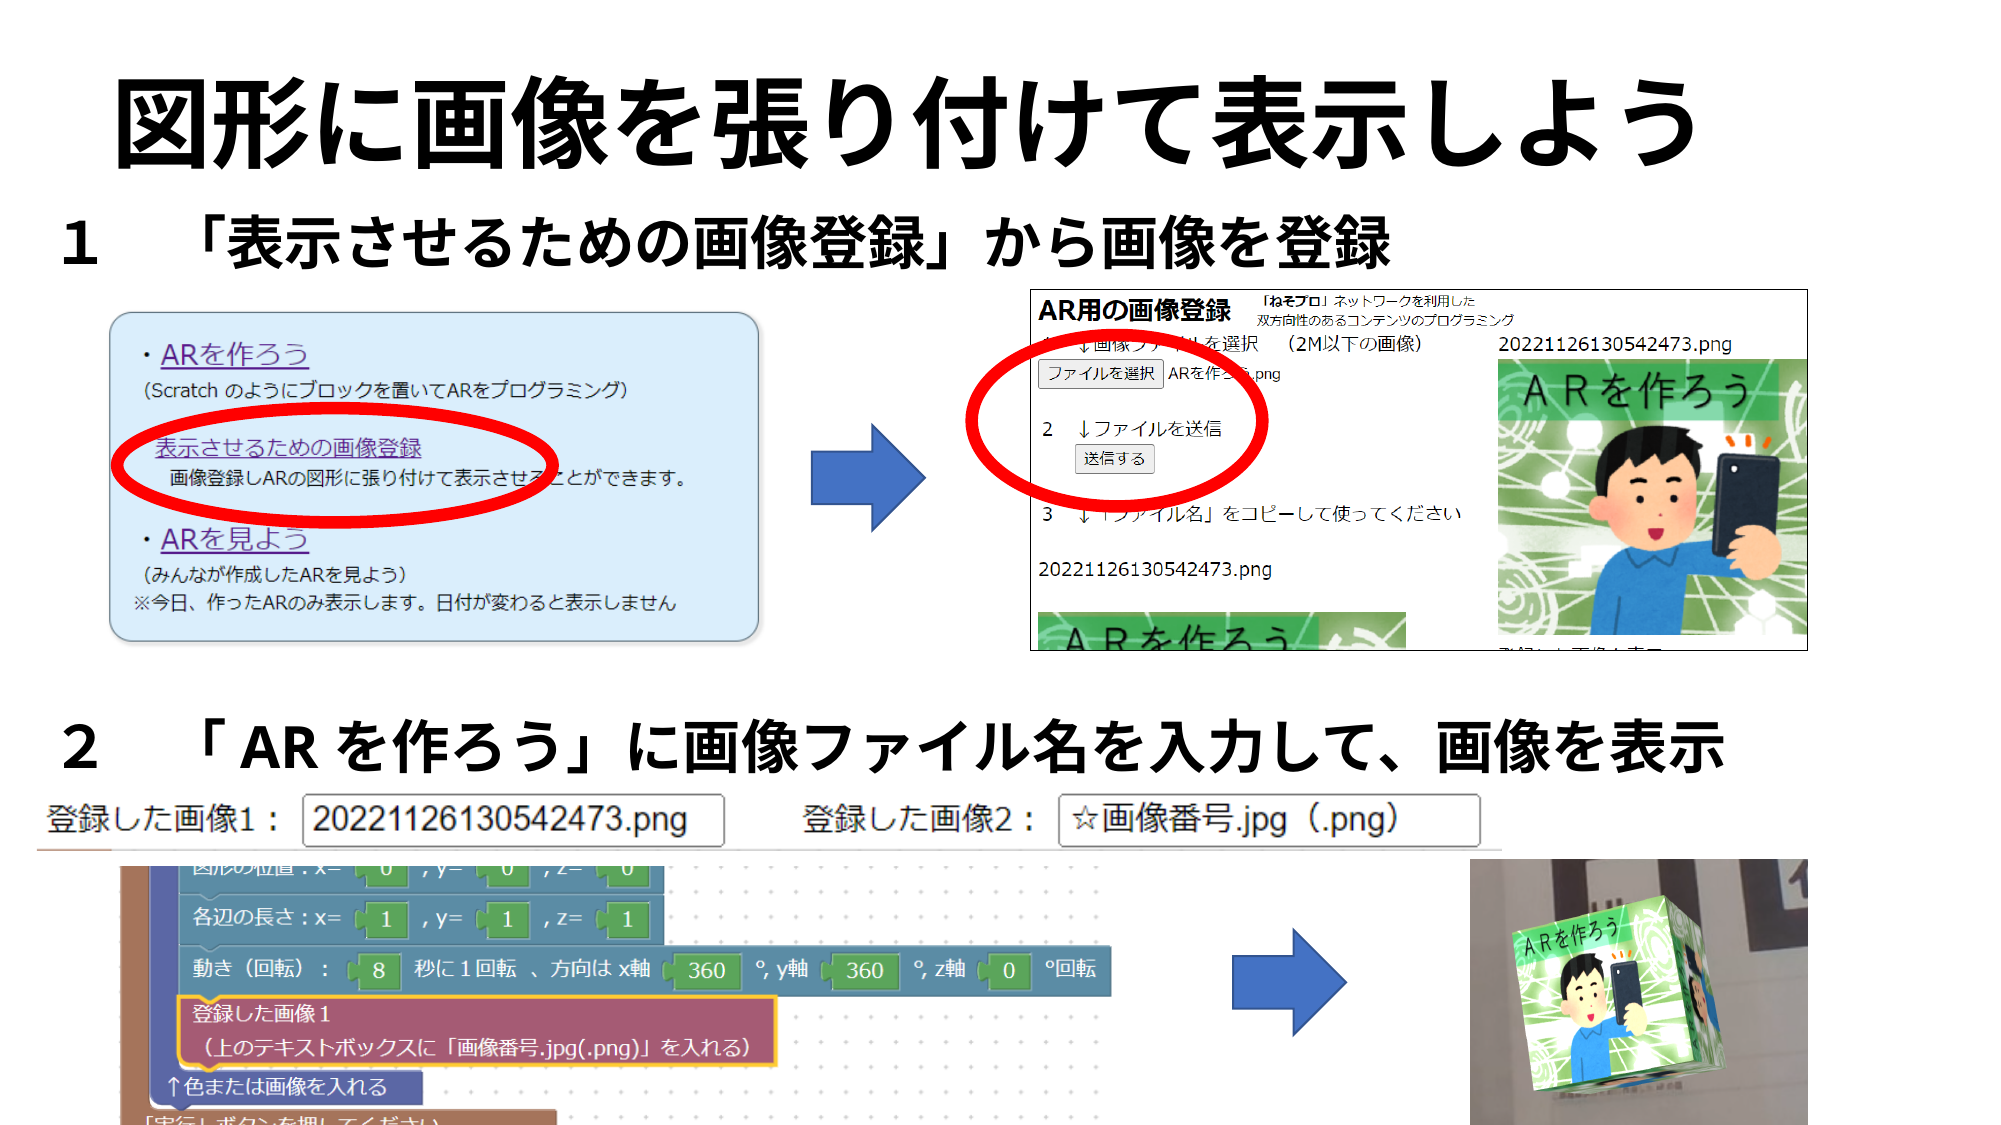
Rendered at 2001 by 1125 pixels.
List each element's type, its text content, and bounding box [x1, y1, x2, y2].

title 図形に画像を張り付けて表示しよう [96, 19, 1821, 237]
list １ 「表示させるための画像登録」から画像を登録 [36, 206, 1702, 303]
picture [1470, 859, 1808, 1125]
text_box [1232, 927, 1348, 1038]
picture [114, 866, 1117, 1125]
text_box [810, 422, 927, 533]
picture [1030, 289, 1808, 651]
text_box [970, 350, 1030, 491]
picture [36, 776, 1502, 856]
picture [100, 305, 766, 651]
text_box ２ 「ARを作ろう」に画像ファイル名を入力して、画像を表示 [36, 710, 1881, 807]
